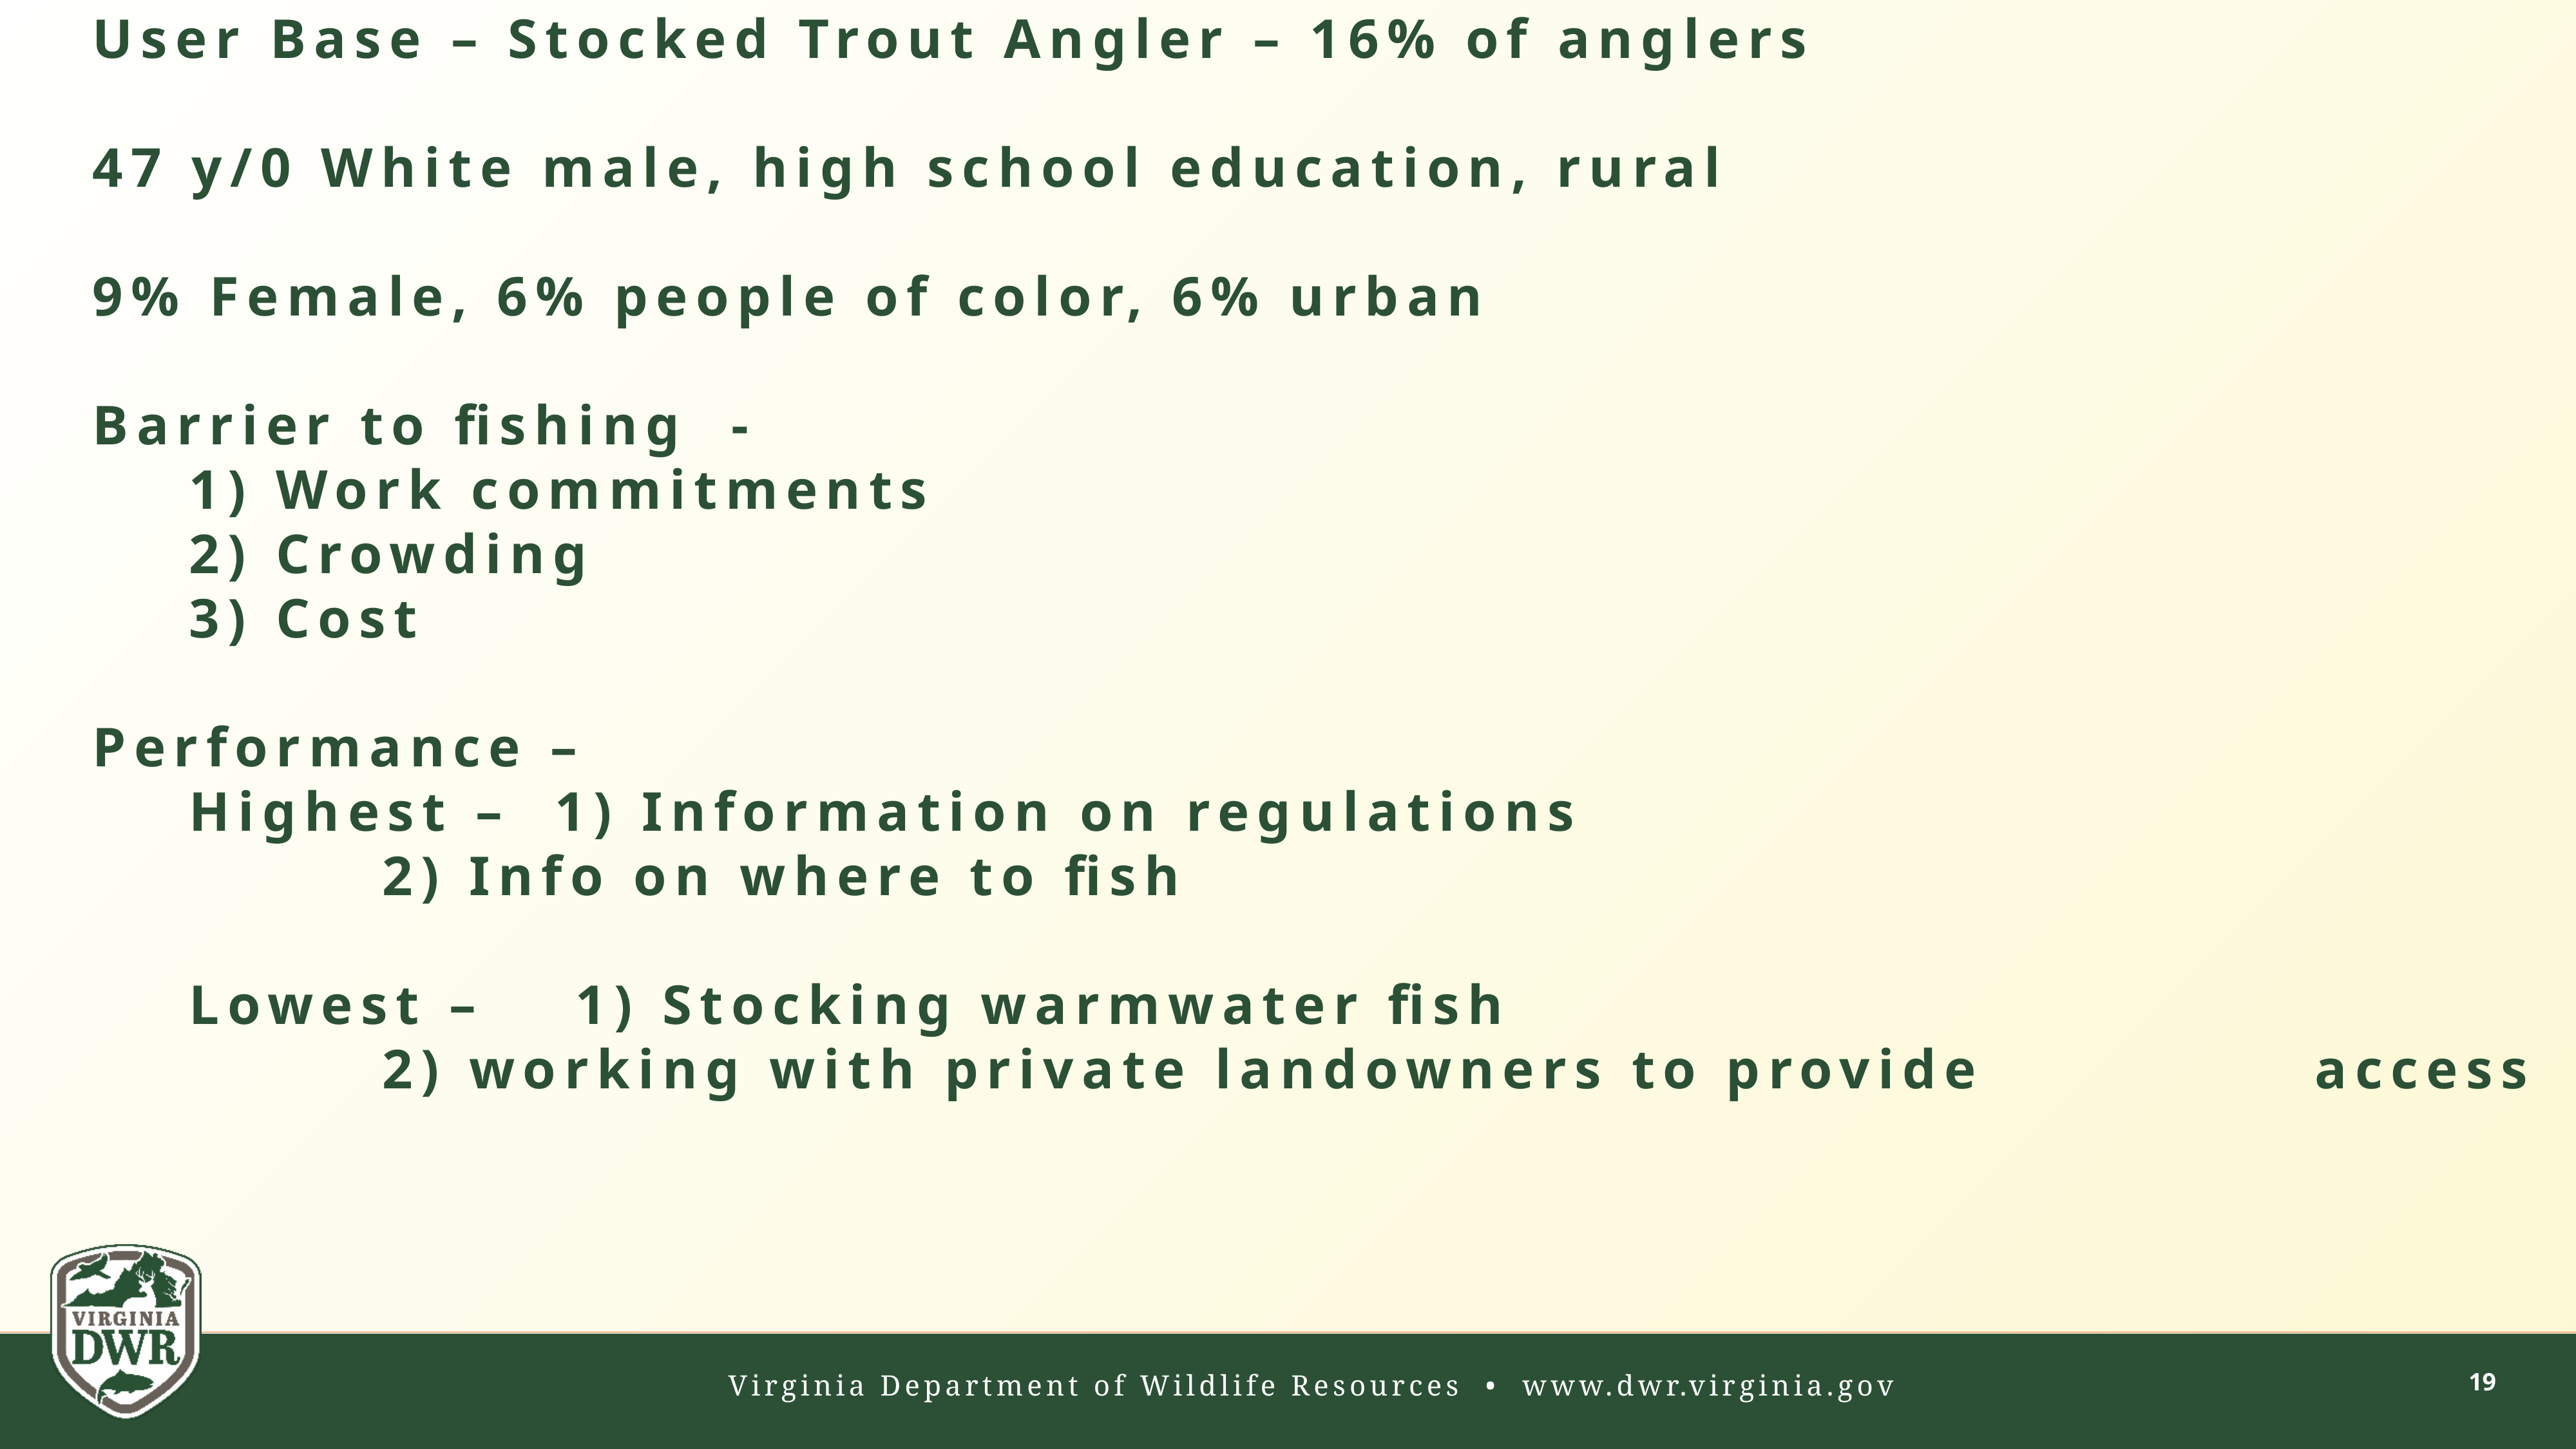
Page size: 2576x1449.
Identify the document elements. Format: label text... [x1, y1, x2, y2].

picture [50, 1244, 82, 1421]
text_box User Base – Stocked Trout Angler – 16% of anglers 47 y/0 White male, high school education, rural 9% Female, 6% people of color, 6% urban Barrier to fishing - 1) Work commitments 2) Crowding 3) Cost Performance – Highest – 1) Information on regulations 2) Info on where to fish Lowest – 1) Stocking warmwater fish 2) working with private landowners to provide access [82, 0, 2542, 1449]
